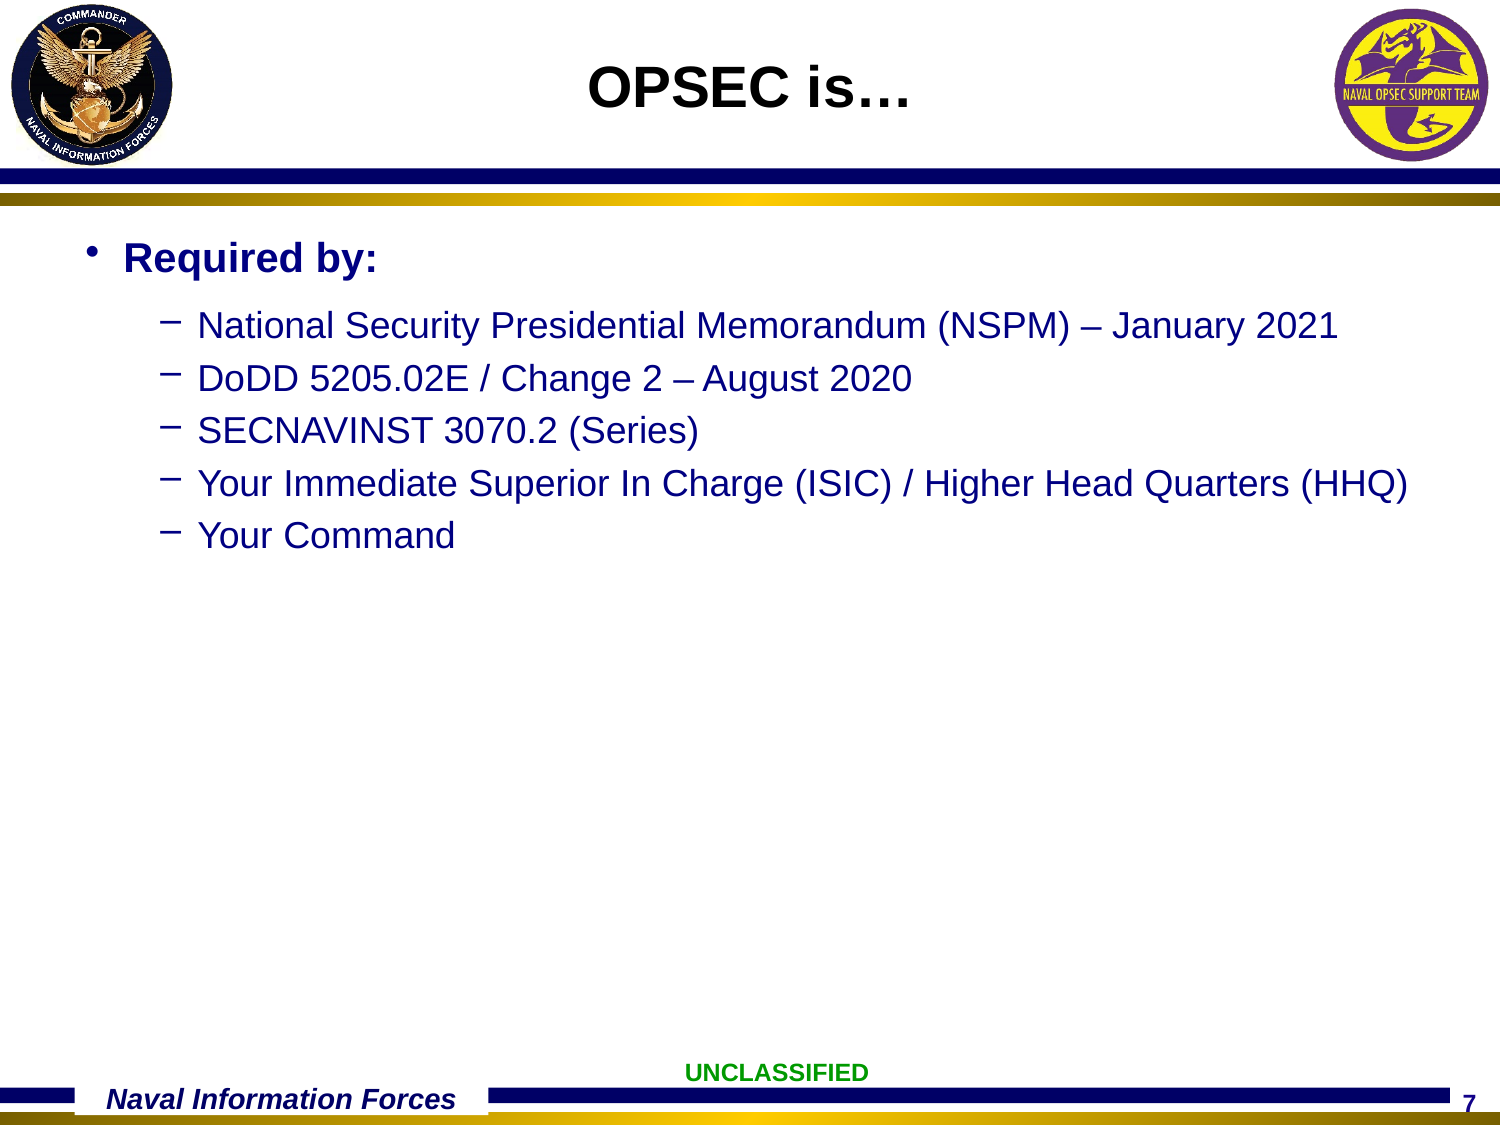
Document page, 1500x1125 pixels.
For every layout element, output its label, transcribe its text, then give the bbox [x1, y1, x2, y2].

list Required by: National Security Presidential Memorandum (NSPM) – January 2021 DoDD 5205.02E / Change 2 – August 2020 SECNAVINST 3070.2 (Series) Your Immediate Superior In Charge (ISIC) / Higher Head Quarters (HHQ) Your Command [70, 223, 1433, 1080]
picture [1333, 7, 1489, 162]
picture [9, 2, 174, 167]
title OPSEC is… [255, 0, 1245, 169]
